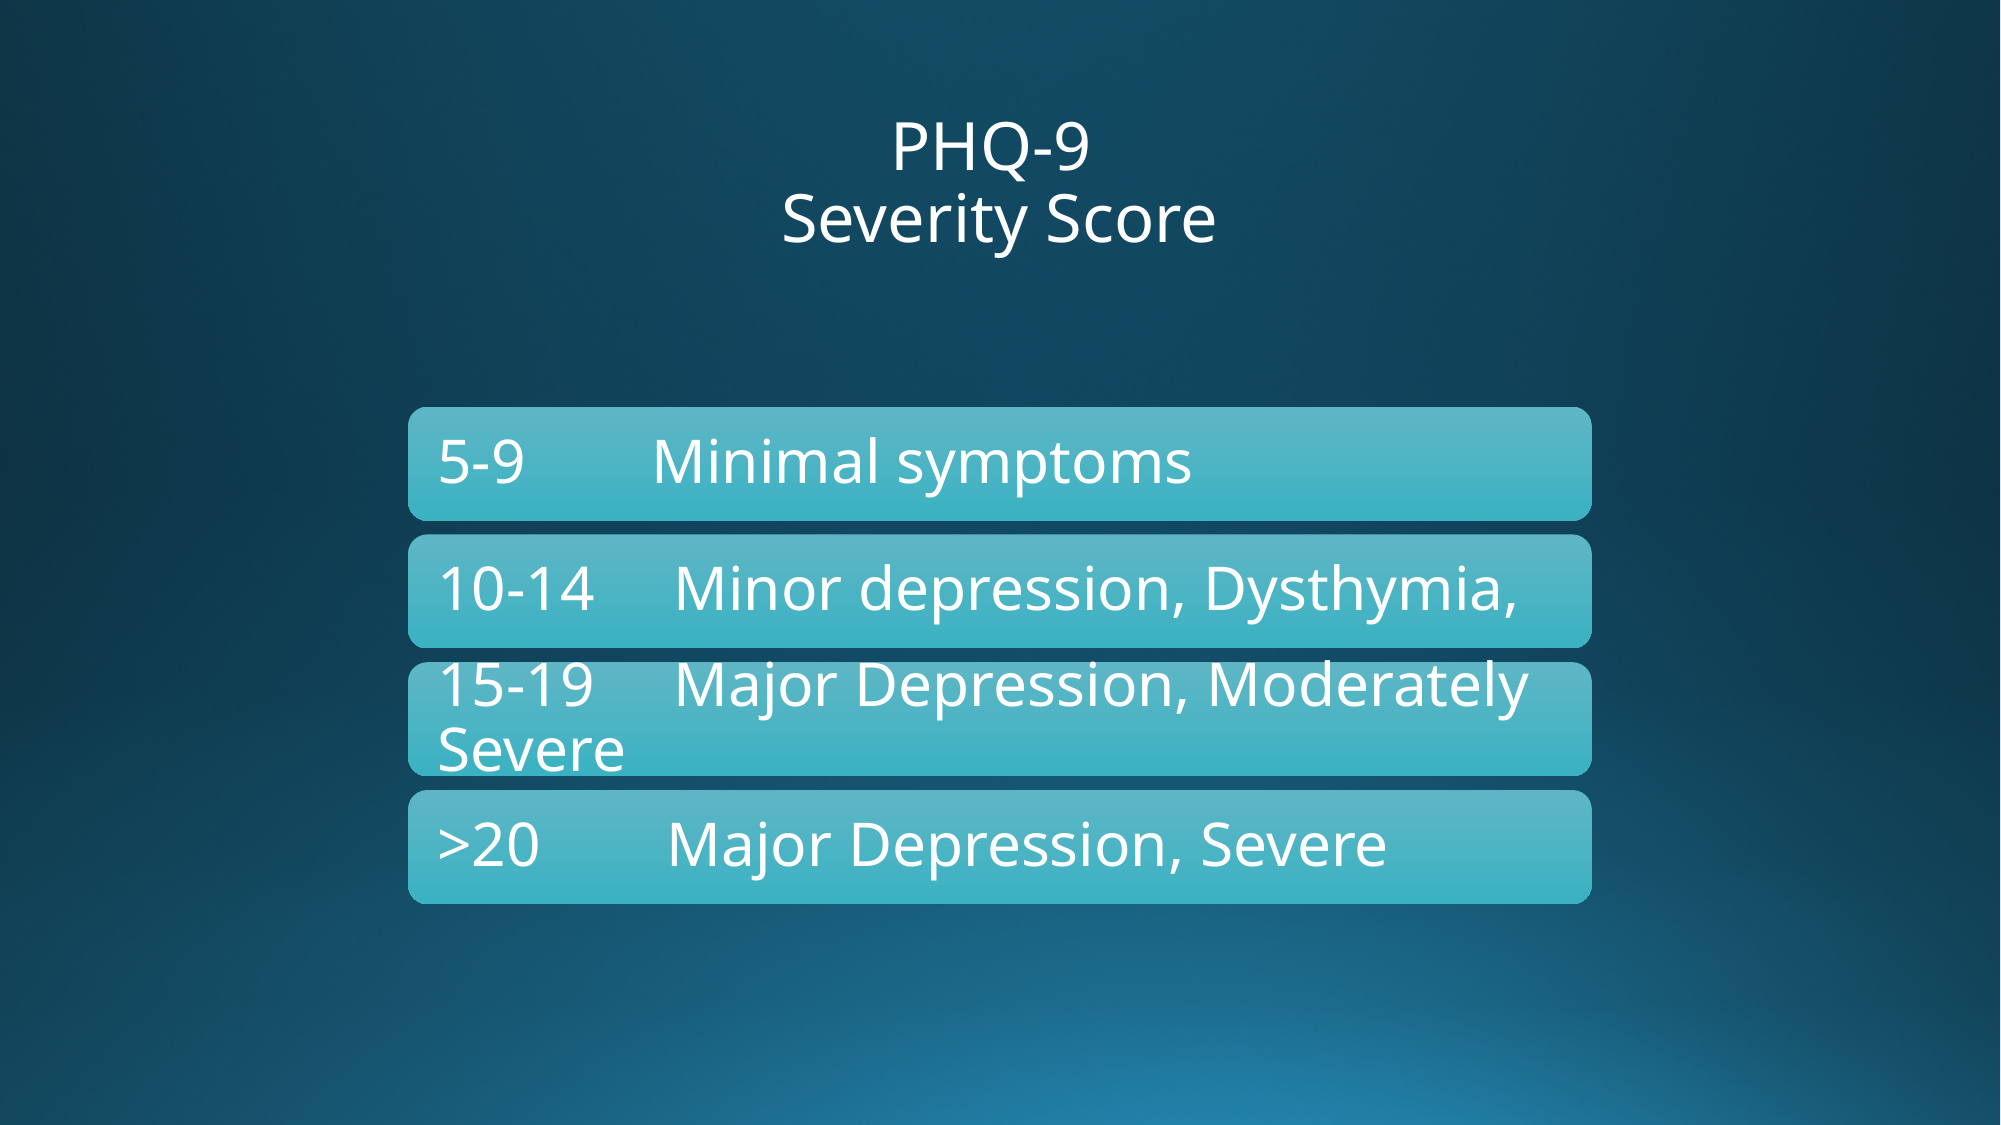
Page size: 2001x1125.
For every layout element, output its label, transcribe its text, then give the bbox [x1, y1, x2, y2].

picture [0, 0, 2001, 1125]
title PHQ-9 Severity Score [408, 99, 1592, 319]
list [408, 319, 1592, 992]
